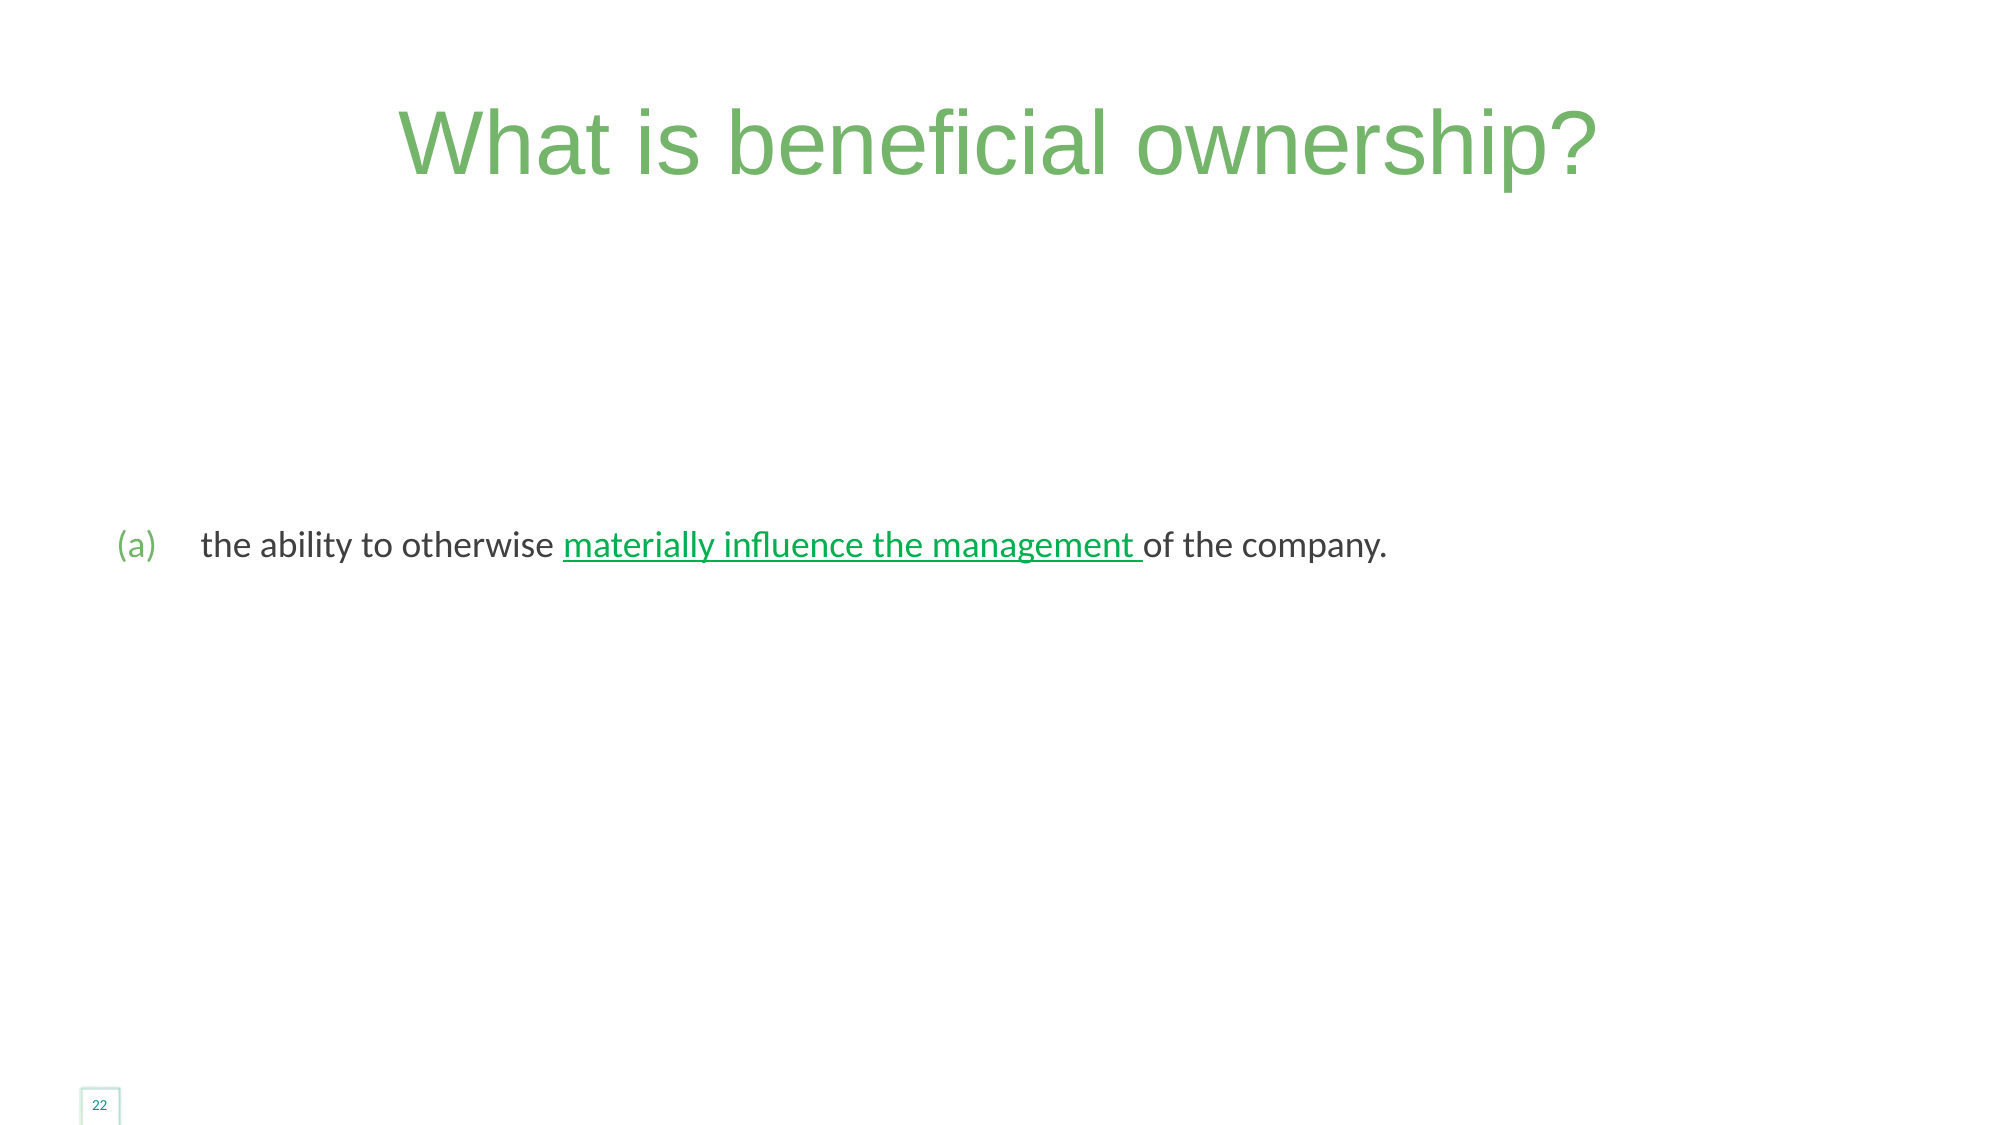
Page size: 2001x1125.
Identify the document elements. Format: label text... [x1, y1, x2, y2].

title What is beneficial ownership? [99, 45, 1900, 233]
list the ability to otherwise materially influence the management of the company. [99, 262, 1900, 1005]
picture [67, 1068, 200, 1125]
